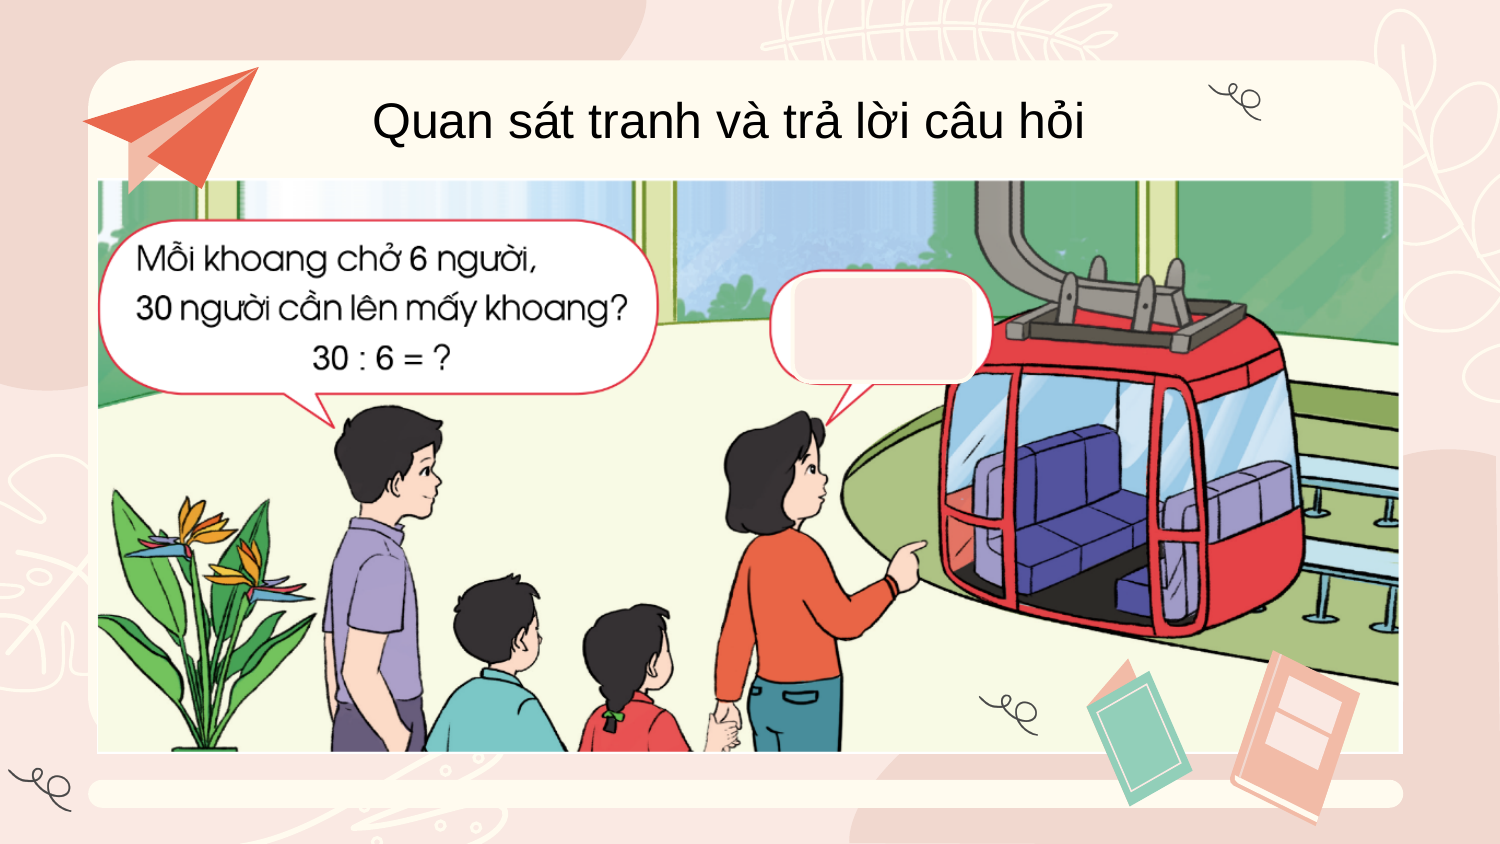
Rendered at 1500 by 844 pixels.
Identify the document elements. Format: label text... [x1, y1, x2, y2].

picture [4, 764, 77, 812]
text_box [1086, 658, 1193, 807]
picture [1205, 80, 1266, 120]
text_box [1218, 647, 1372, 828]
text_box Quan sát tranh và trả lời câu hỏi [357, 51, 1102, 157]
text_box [82, 66, 259, 195]
picture [97, 178, 1403, 754]
